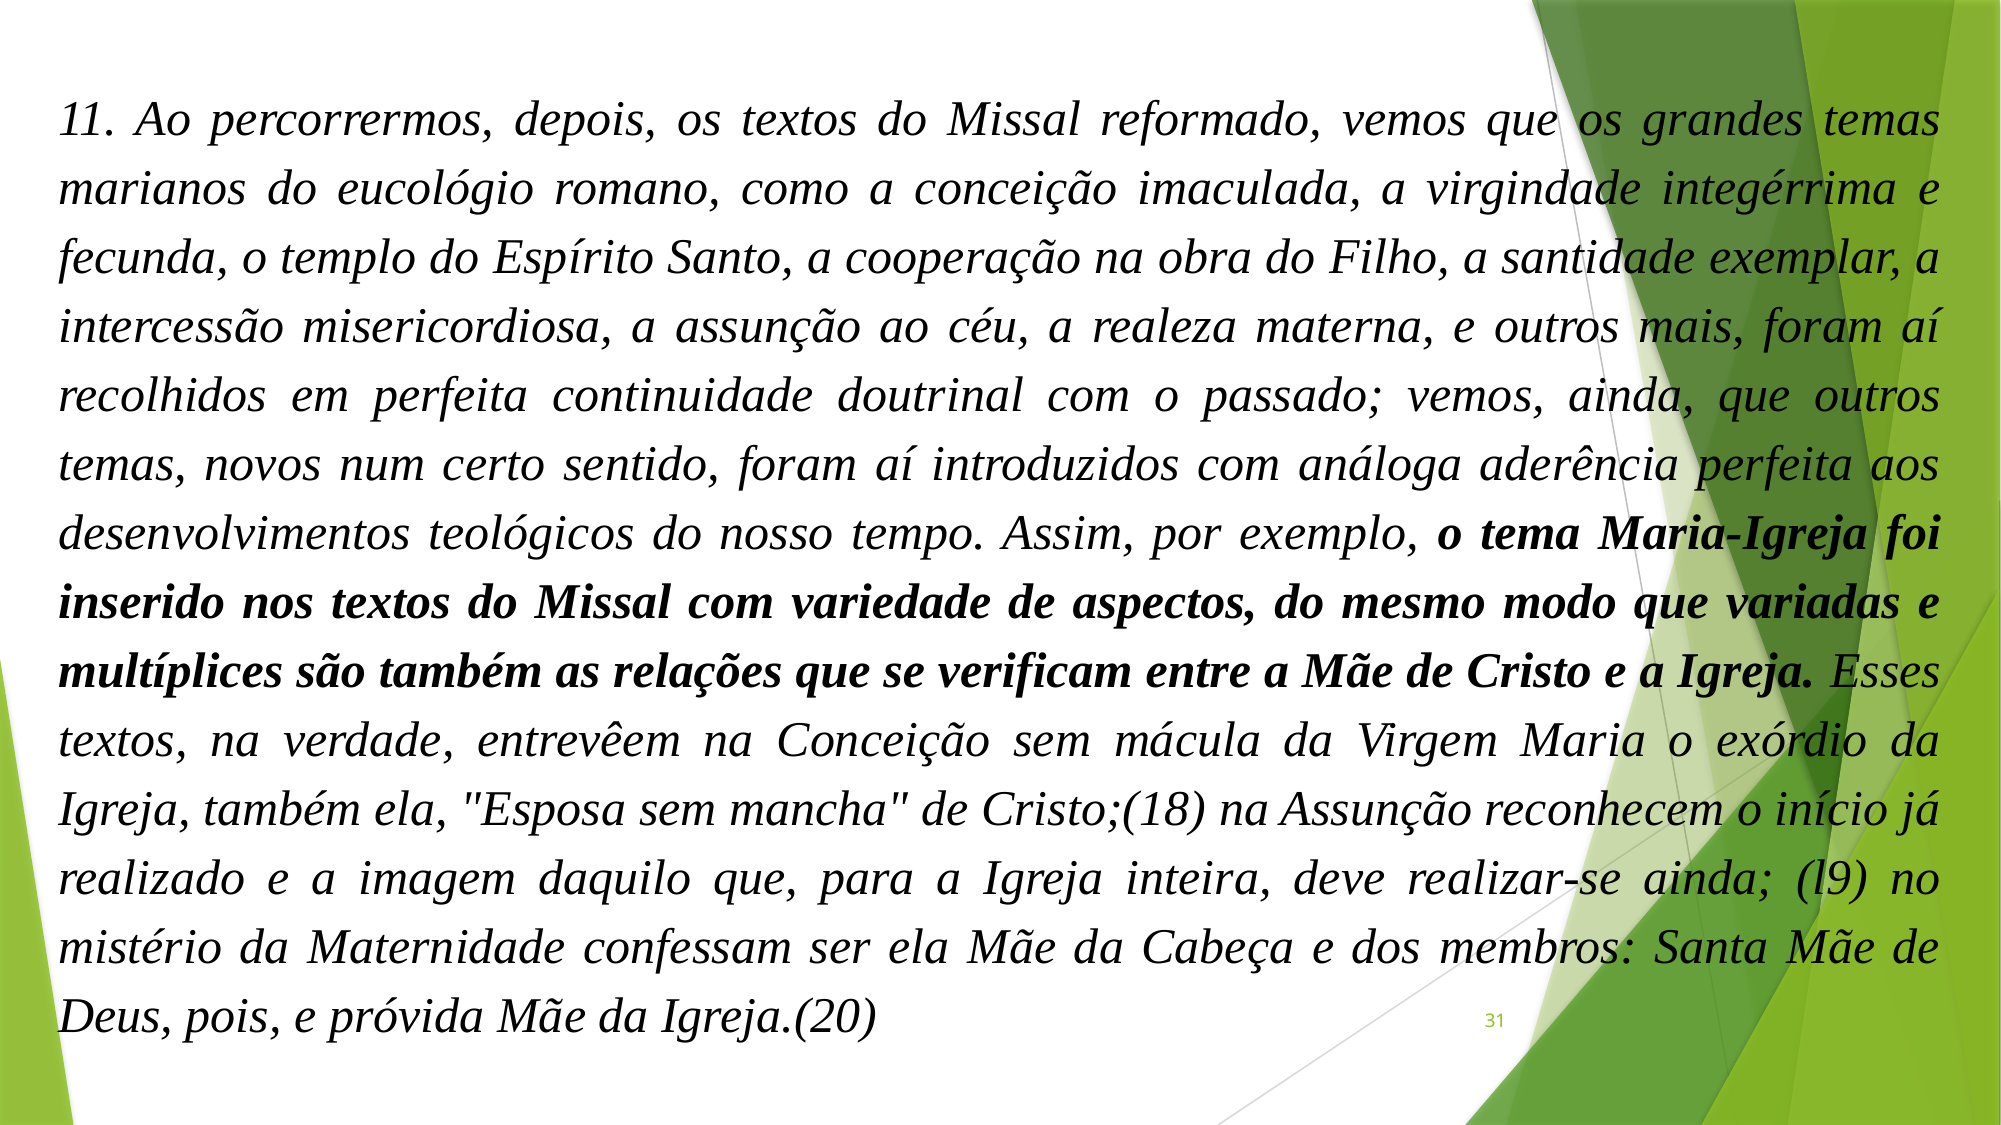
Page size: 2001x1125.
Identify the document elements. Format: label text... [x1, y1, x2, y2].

slide_number 31 [1409, 991, 1522, 1051]
text_box 11. Ao percorrermos, depois, os textos do Missal reformado, vemos que os grandes temas marianos do eucológio romano, como a conceição imaculada, a virgindade integérrima e fecunda, o templo do Espírito Santo, a cooperação na obra do Filho, a santidade exemplar, a intercessão misericordiosa, a assunção ao céu, a realeza materna, e outros mais, foram aí recolhidos em perfeita continuidade doutrinal com o passado; vemos, ainda, que outros temas, novos num certo sentido, foram aí introduzidos com análoga aderência perfeita aos desenvolvimentos teológicos do nosso tempo. Assim, por exemplo, o tema Maria-Igreja foi inserido nos textos do Missal com variedade de aspectos, do mesmo modo que variadas e multíplices são também as relações que se verificam entre a Mãe de Cristo e a Igreja. Esses textos, na verdade, entrevêem na Conceição sem mácula da Virgem Maria o exórdio da Igreja, também ela, "Esposa sem mancha" de Cristo;(18) na Assunção reconhecem o início já realizado e a imagem daquilo que, para a Igreja inteira, deve realizar-se ainda; (l9) no mistério da Maternidade confessam ser ela Mãe da Cabeça e dos membros: Santa Mãe de Deus, pois, e próvida Mãe da Igreja.(20) [43, 69, 1957, 1050]
